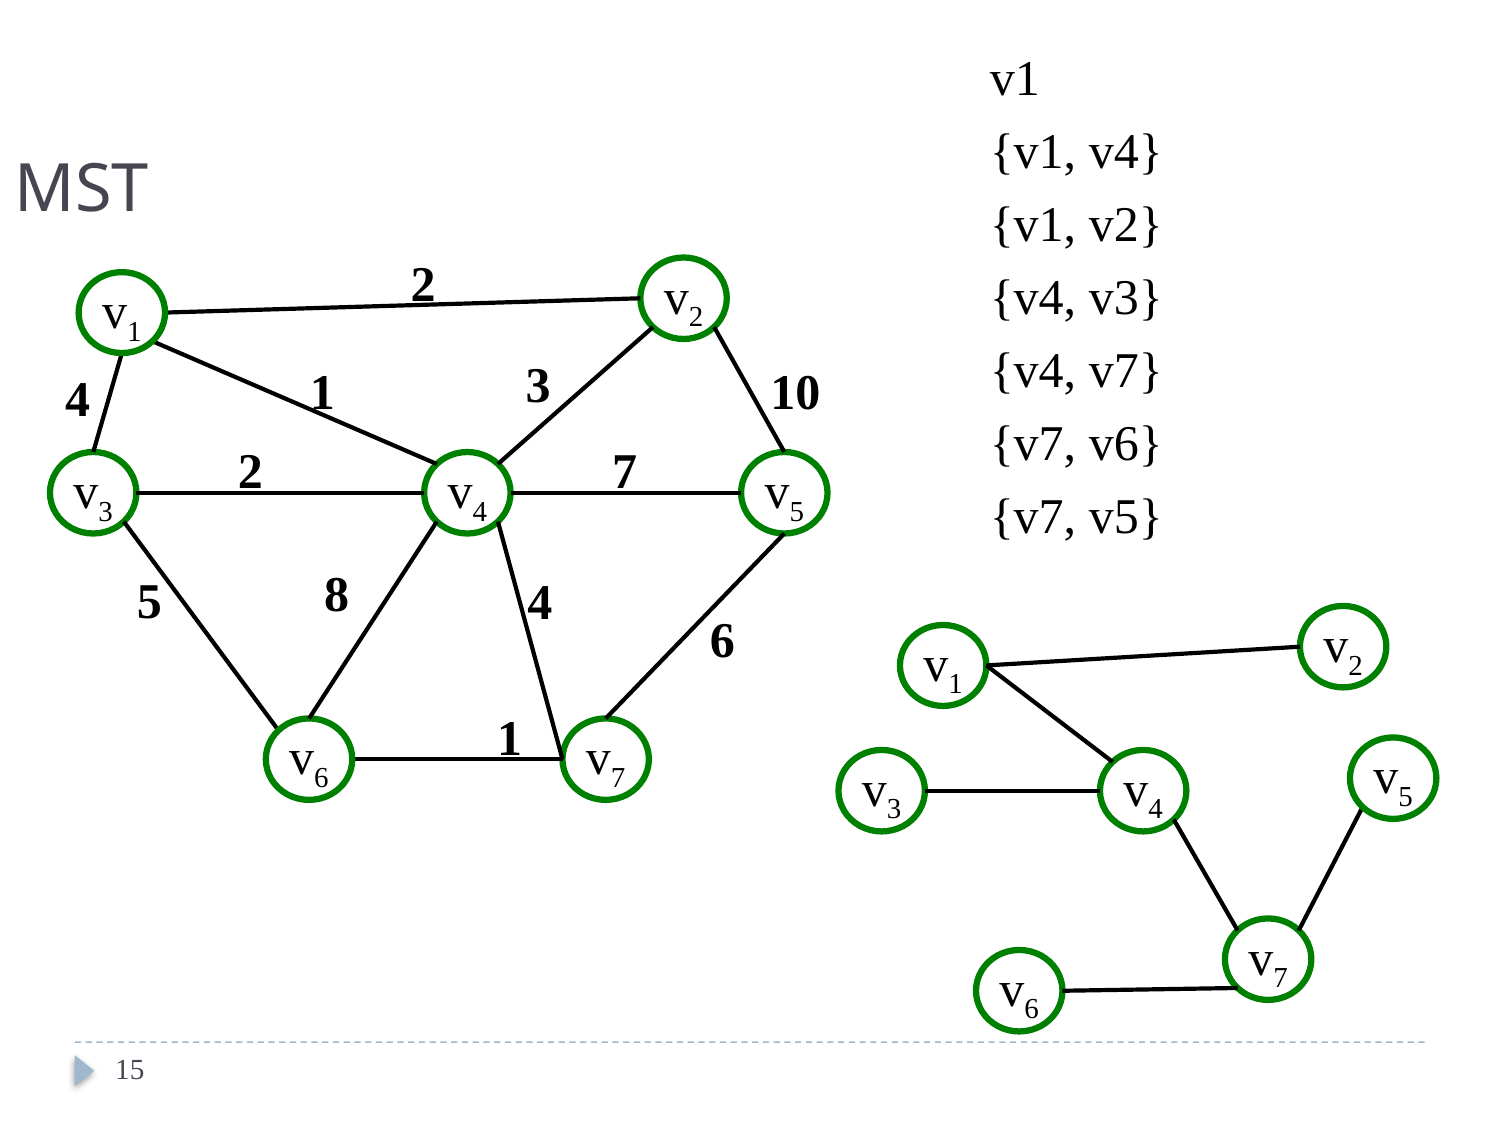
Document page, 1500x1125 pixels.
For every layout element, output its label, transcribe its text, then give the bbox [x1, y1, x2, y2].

text_box 10 [790, 352, 836, 427]
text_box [167, 298, 638, 314]
text_box v2 [640, 257, 727, 339]
text_box 1 [482, 697, 491, 759]
text_box v3 [49, 452, 137, 534]
text_box 7 [597, 473, 653, 492]
text_box v6 [976, 949, 1063, 1032]
text_box v6 [265, 718, 353, 800]
text_box v2 [1300, 605, 1387, 688]
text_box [713, 329, 785, 450]
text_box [1173, 822, 1239, 928]
title MST [0, 45, 1350, 233]
text_box v4 [1100, 749, 1187, 832]
text_box v4 [424, 452, 511, 534]
text_box v3 [838, 749, 925, 832]
text_box v7 [564, 718, 649, 800]
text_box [989, 646, 1298, 666]
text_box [497, 329, 654, 462]
text_box 2 [395, 244, 451, 298]
text_box 2 [223, 474, 278, 492]
text_box v5 [741, 452, 828, 534]
text_box 4 [50, 359, 90, 434]
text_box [123, 524, 279, 728]
slide_number 15 [100, 1042, 426, 1103]
text_box v1 {v1, v4} {v1, v2} {v4, v3} {v4, v7} {v7, v6} {v7, v5} [974, 49, 1425, 551]
text_box v5 [1349, 737, 1437, 819]
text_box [1298, 809, 1363, 928]
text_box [92, 355, 123, 450]
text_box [308, 524, 438, 716]
text_box v1 [899, 624, 984, 706]
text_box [605, 536, 785, 716]
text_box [152, 343, 438, 462]
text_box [989, 678, 1113, 760]
text_box v1 [78, 272, 164, 354]
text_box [497, 524, 560, 759]
text_box v7 [1224, 918, 1312, 1000]
